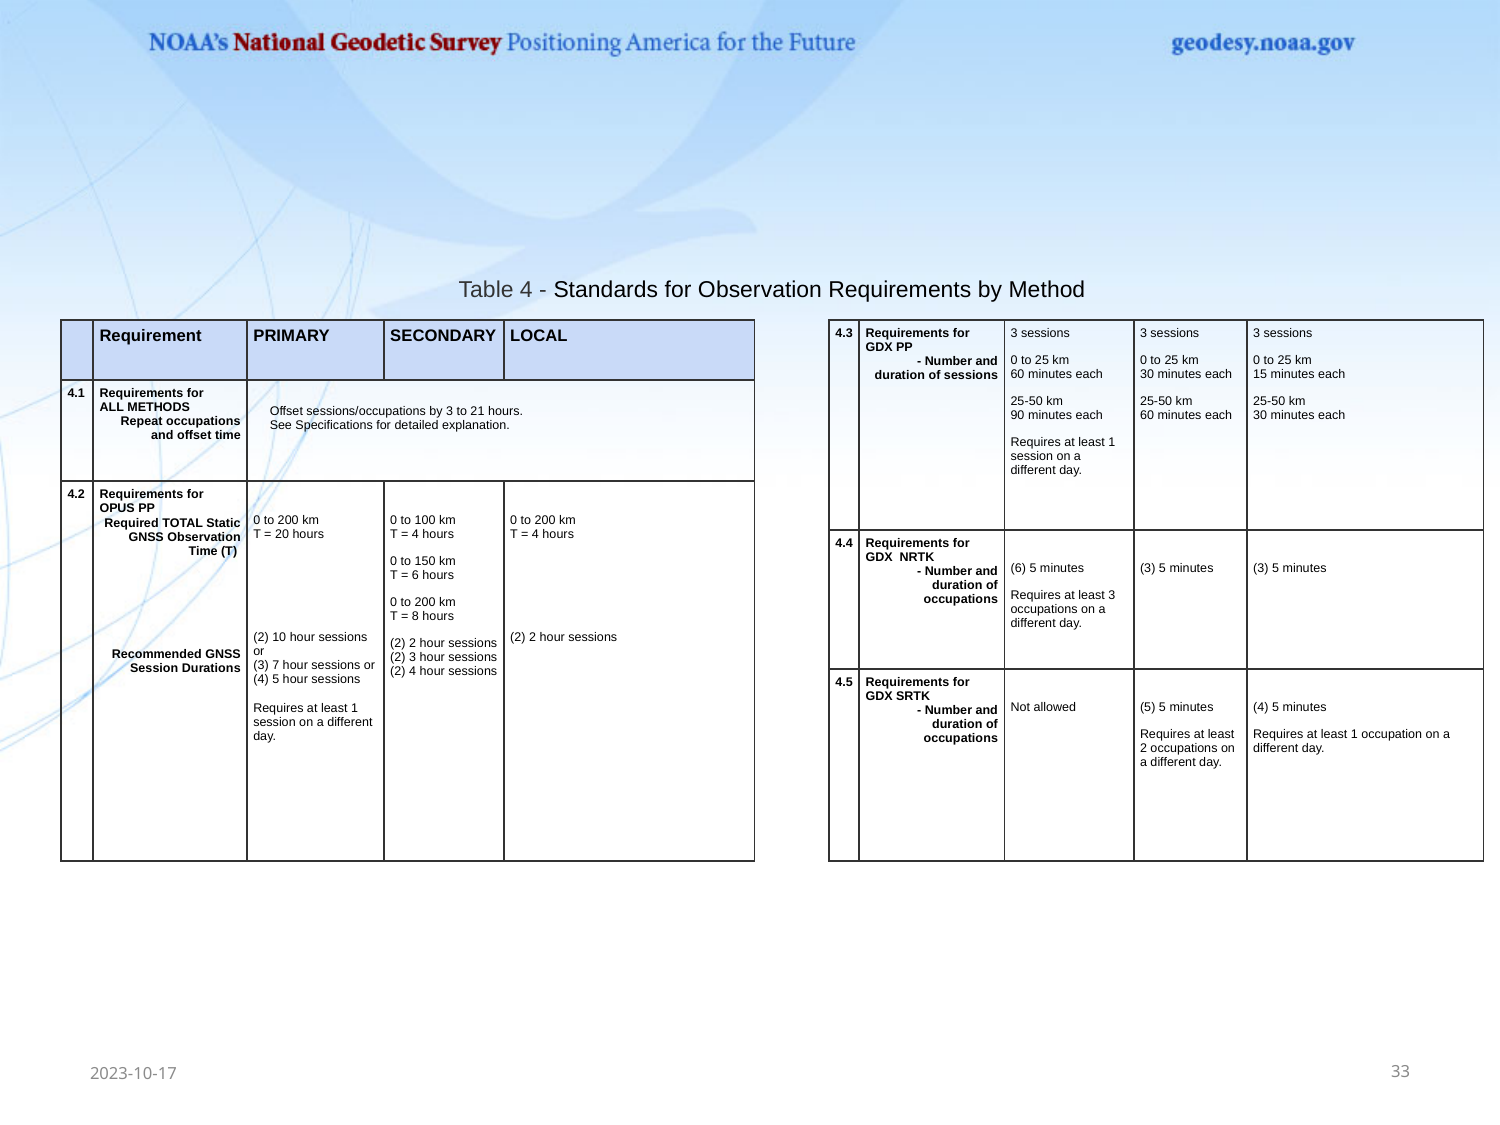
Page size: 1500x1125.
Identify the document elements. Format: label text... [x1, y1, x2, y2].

table_cell (3) 5 minutes [1248, 531, 1483, 668]
slide_number 33 [1074, 1042, 1425, 1103]
table_header LOCAL [505, 337, 754, 379]
table_cell (5) 5 minutes Requires at least 2 occupations on a different day. [1135, 670, 1246, 860]
table_header 3 sessions 0 to 25 km 30 minutes each 25-50 km 60 minutes each [1135, 321, 1246, 529]
table_header 3 sessions 0 to 25 km 60 minutes each 25-50 km 90 minutes each Requires at least 1 session on a different day. [1005, 321, 1133, 529]
table_cell Requirements for OPUS PP Required TOTAL Static GNSS Observation Time (T) Recommended GNSS Session Durations [94, 482, 246, 860]
table_cell Requirements for GDX NRTK - Number and duration of occupations [860, 531, 1004, 668]
table_cell Requirements for GDX SRTK - Number and duration of occupations [860, 670, 1004, 860]
table_header Requirements for GDX PP - Number and duration of sessions [860, 321, 1004, 529]
table_cell 0 to 100 km T = 4 hours 0 to 150 km T = 6 hours 0 to 200 km T = 8 hours (2) 2 hour sessions (2) 3 hour sessions (2) 4 hour sessions [385, 482, 503, 860]
table_cell 0 to 200 km T = 4 hours (2) 2 hour sessions [505, 482, 754, 860]
table_cell 4.5 [830, 670, 858, 860]
table_cell Offset sessions/occupations by 3 to 21 hours. See Specifications for detailed explanation. [248, 381, 754, 480]
table_cell (4) 5 minutes Requires at least 1 occupation on a different day. [1248, 670, 1483, 860]
table_header 4.3 [830, 321, 858, 529]
table_cell Requirements for ALL METHODS Repeat occupations and offset time [94, 381, 246, 480]
table_header PRIMARY [248, 321, 383, 379]
table_cell 4.2 [62, 482, 92, 860]
table_cell Not allowed [1005, 670, 1133, 860]
table_cell 4.1 [62, 381, 92, 480]
table_cell 0 to 200 km T = 20 hours (2) 10 hour sessions or (3) 7 hour sessions or (4) 5 hour sessions Requires at least 1 session on a different day. [248, 482, 383, 860]
table_cell 4.4 [830, 531, 858, 668]
table_cell (6) 5 minutes Requires at least 3 occupations on a different day. [1005, 531, 1133, 668]
table_header 3 sessions 0 to 25 km 15 minutes each 25-50 km 30 minutes each [1248, 321, 1483, 529]
text_box Table 4 - Standards for Observation Requirements by Method [443, 266, 1101, 337]
picture [0, 0, 1500, 1125]
table_header [62, 321, 92, 379]
table_header SECONDARY [385, 321, 503, 379]
table_header Requirement [94, 321, 246, 379]
table_cell (3) 5 minutes [1135, 531, 1246, 668]
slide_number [75, 1042, 425, 1103]
